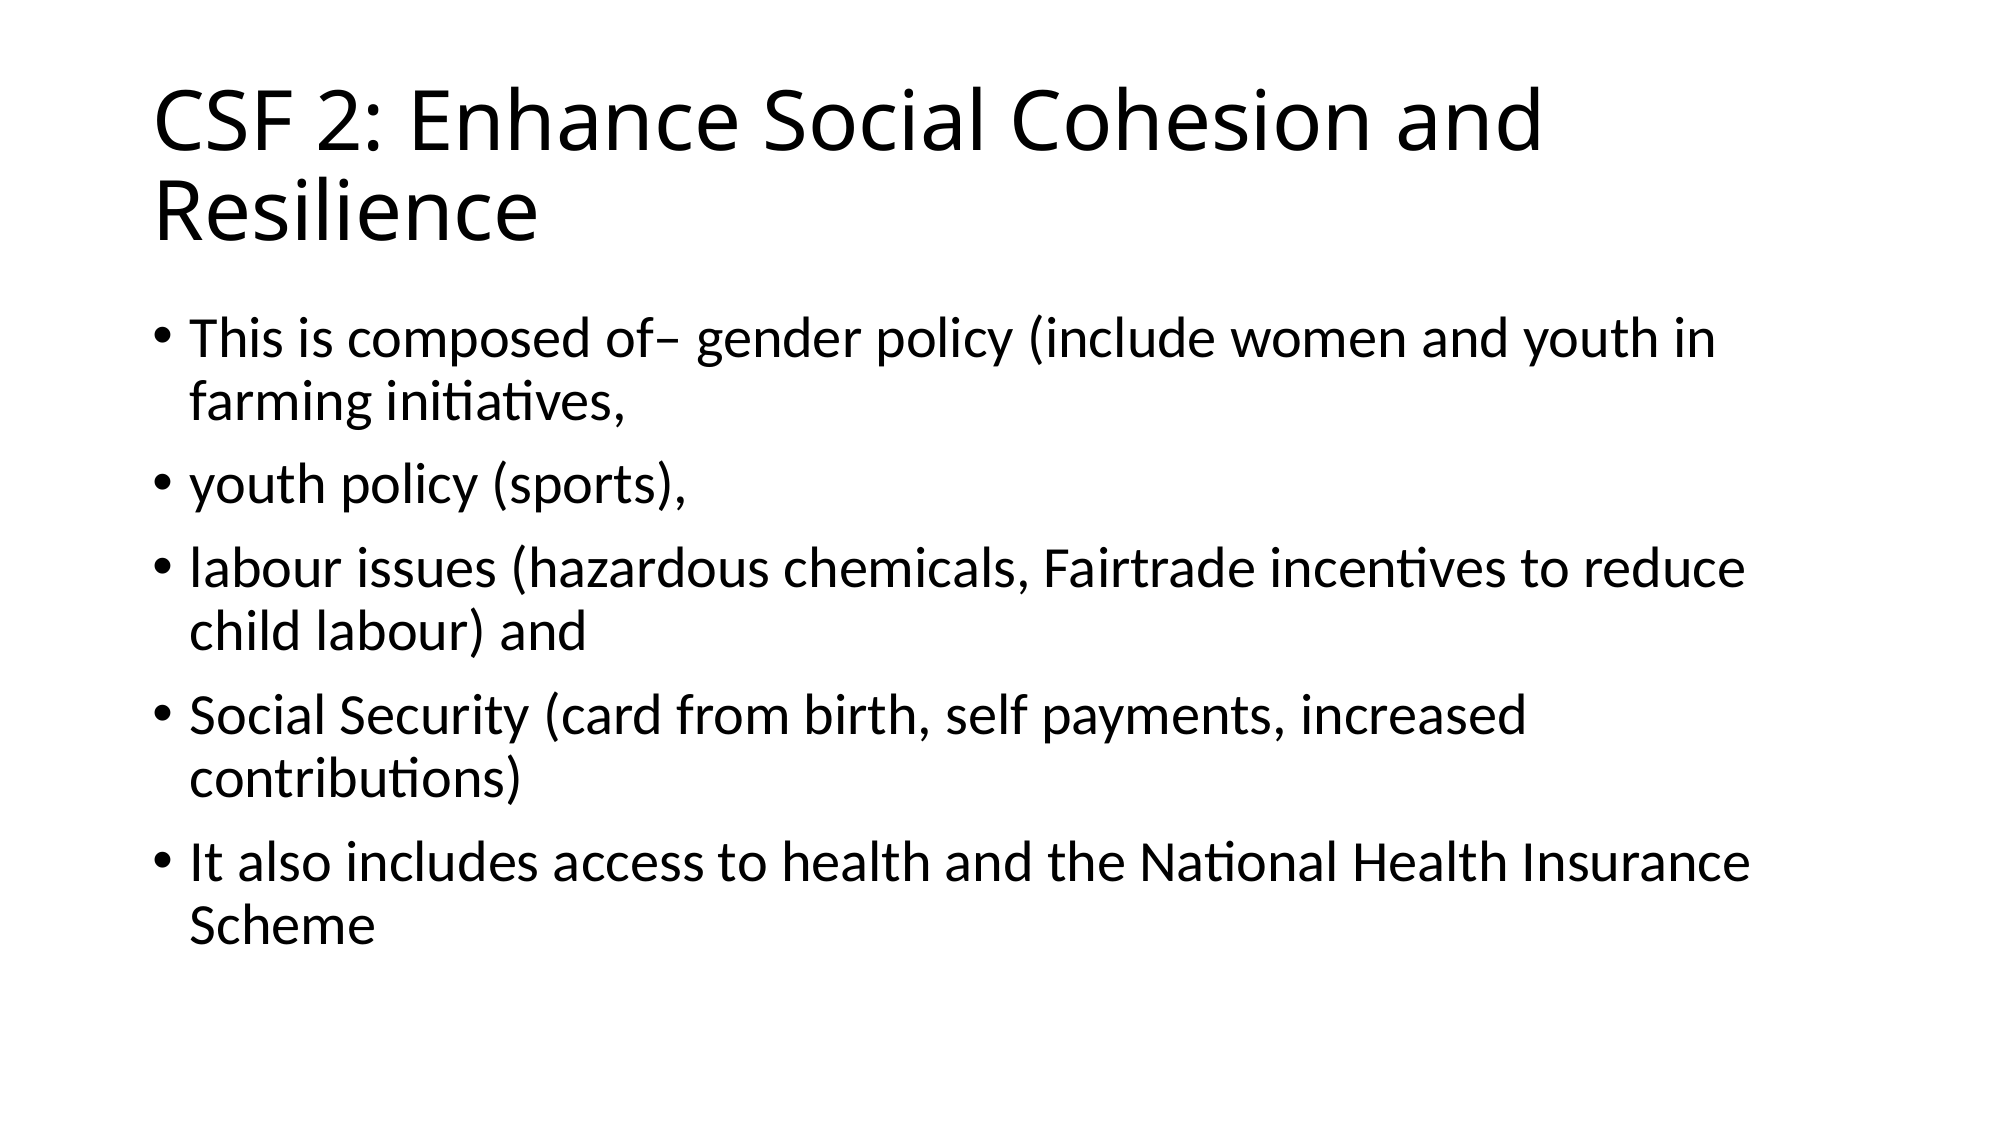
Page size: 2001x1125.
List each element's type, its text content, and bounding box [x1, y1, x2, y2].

list This is composed of– gender policy (include women and youth in farming initiatives, youth policy (sports), labour issues (hazardous chemicals, Fairtrade incentives to reduce child labour) and Social Security (card from birth, self payments, increased contributions) It also includes access to health and the National Health Insurance Scheme [137, 299, 1863, 1014]
title CSF 2: Enhance Social Cohesion and Resilience [137, 59, 1863, 278]
